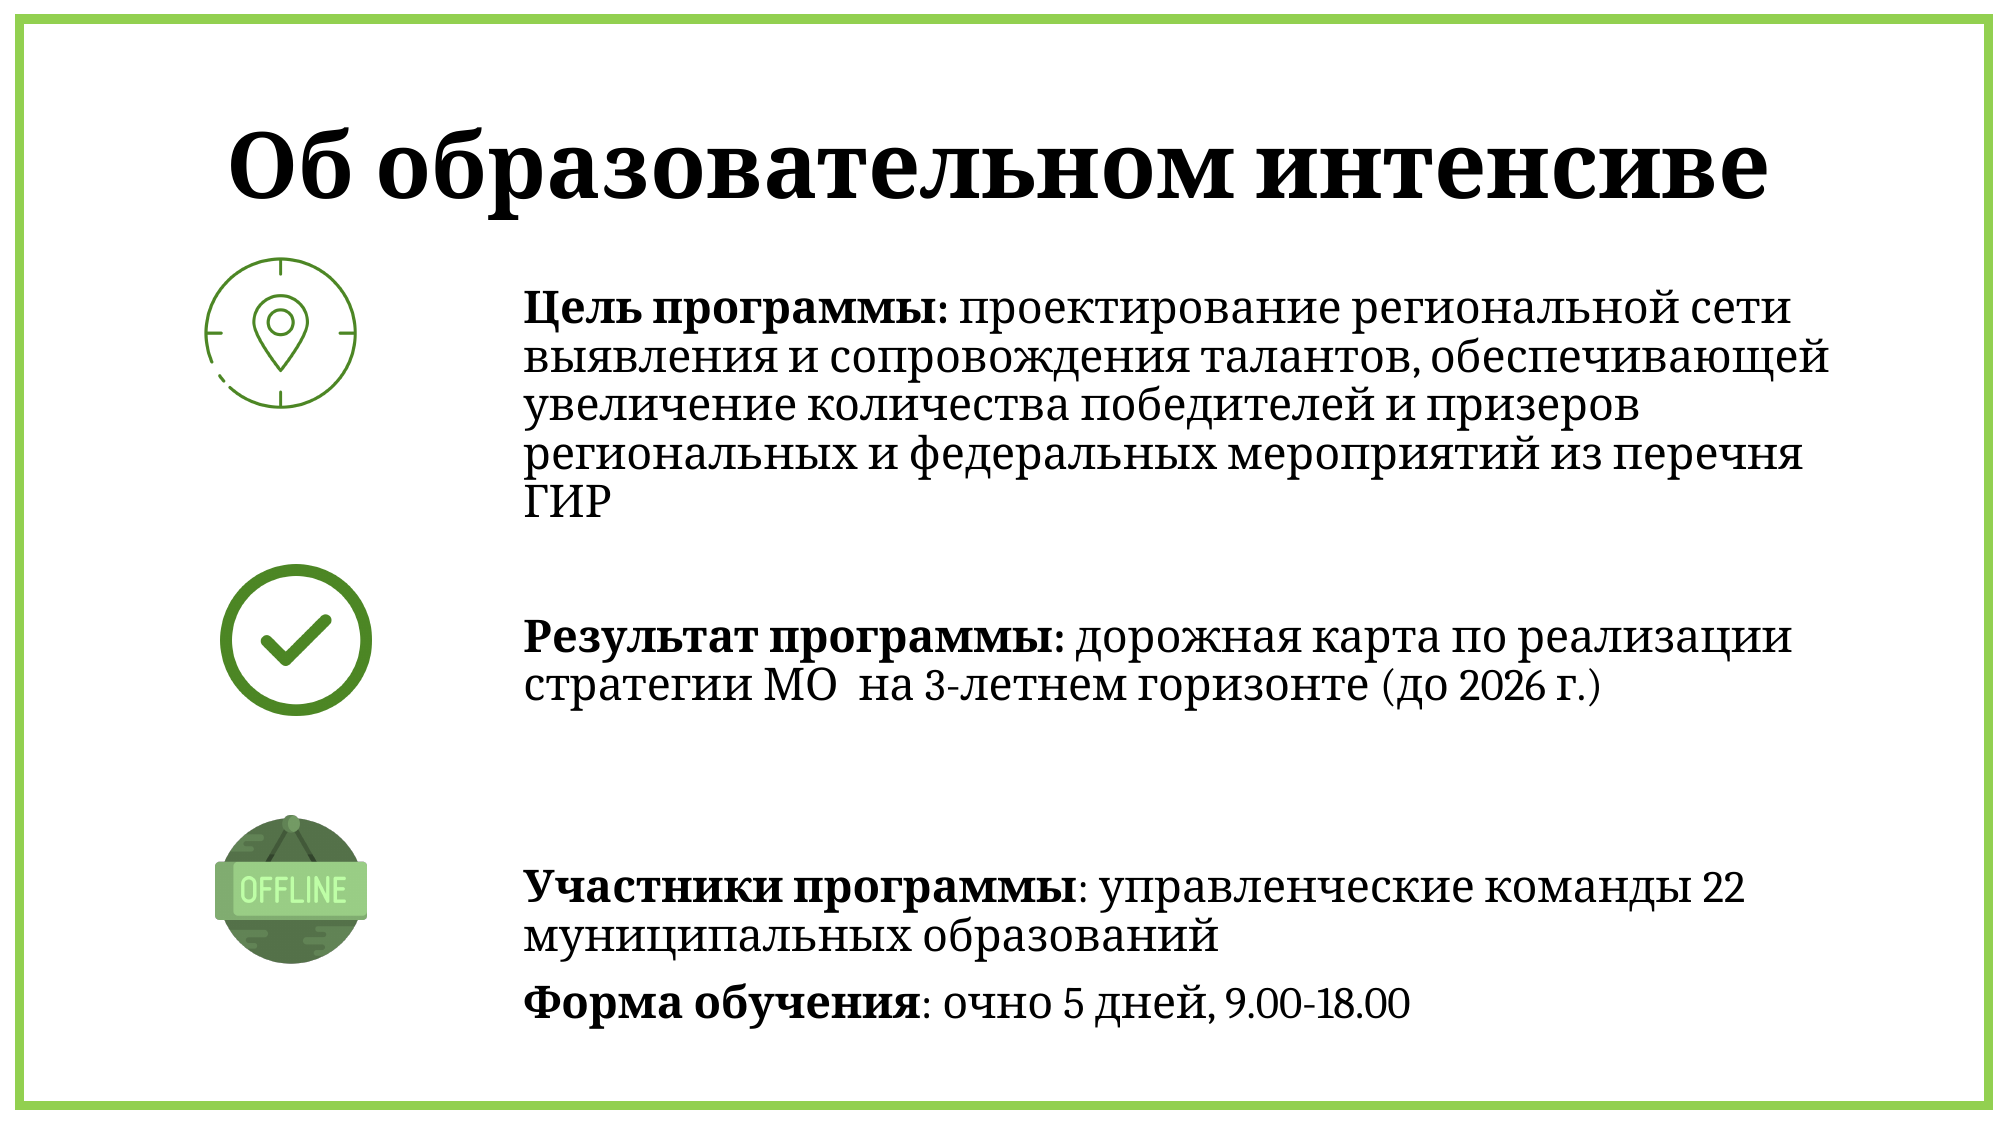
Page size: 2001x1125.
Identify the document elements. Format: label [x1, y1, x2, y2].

picture [204, 257, 357, 409]
picture [220, 564, 372, 716]
picture [215, 813, 367, 965]
text_box [19, 18, 1990, 1107]
